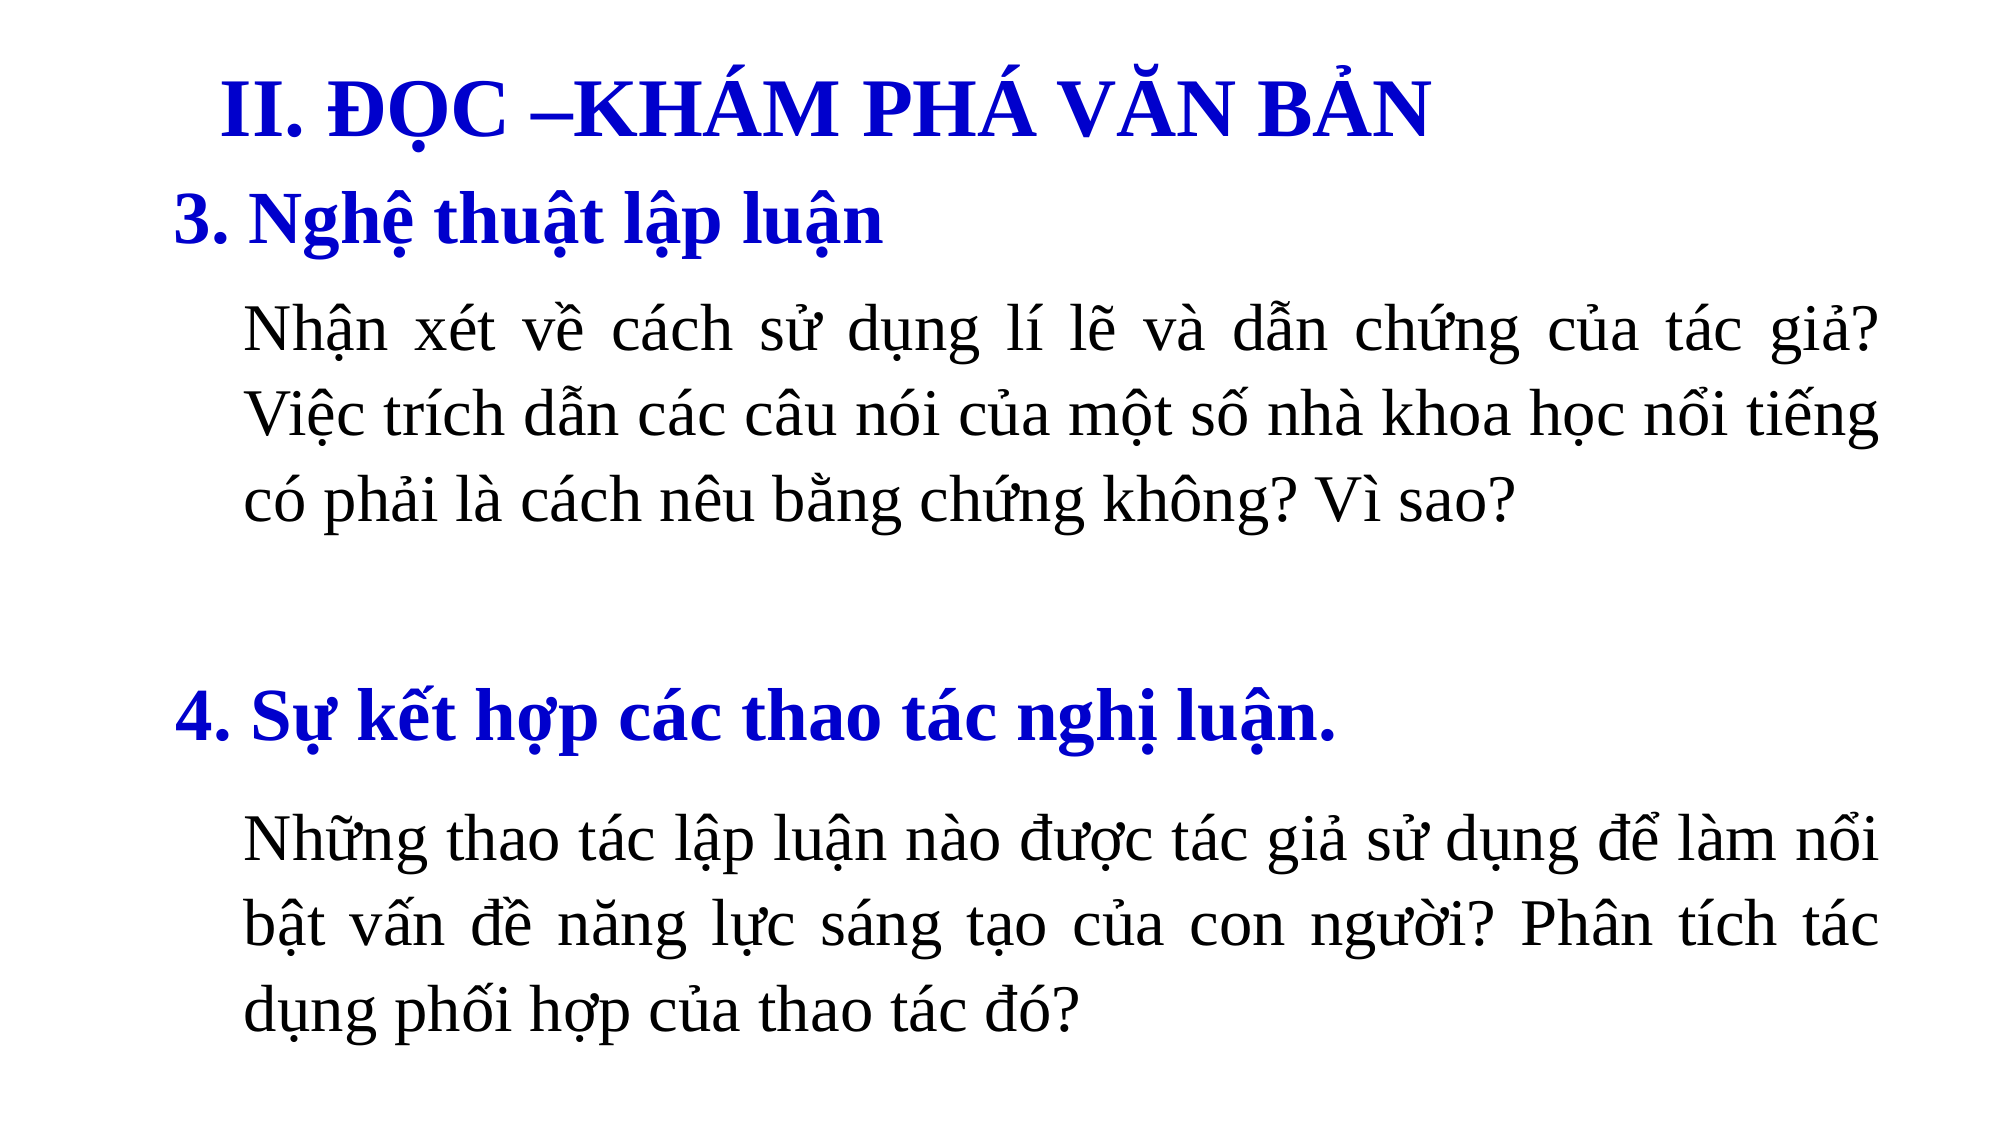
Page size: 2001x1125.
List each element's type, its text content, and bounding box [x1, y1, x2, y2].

text_box II. ĐỌC –KHÁM PHÁ VĂN BẢN [205, 38, 1449, 161]
text_box 4. Sự kết hợp các thao tác nghị luận. [161, 651, 1353, 763]
text_box Những thao tác lập luận nào được tác giả sử dụng để làm nổi bật vấn đề năng lực sáng tạo của con người? Phân tích tác dụng phối hợp của thao tác đó? [229, 780, 1898, 1052]
text_box Nhận xét về cách sử dụng lí lẽ và dẫn chứng của tác giả? Việc trích dẫn các câu nói của một số nhà khoa học nổi tiếng có phải là cách nêu bằng chứng không? Vì sao? [229, 270, 1898, 542]
text_box 3. Nghệ thuật lập luận [158, 154, 900, 266]
